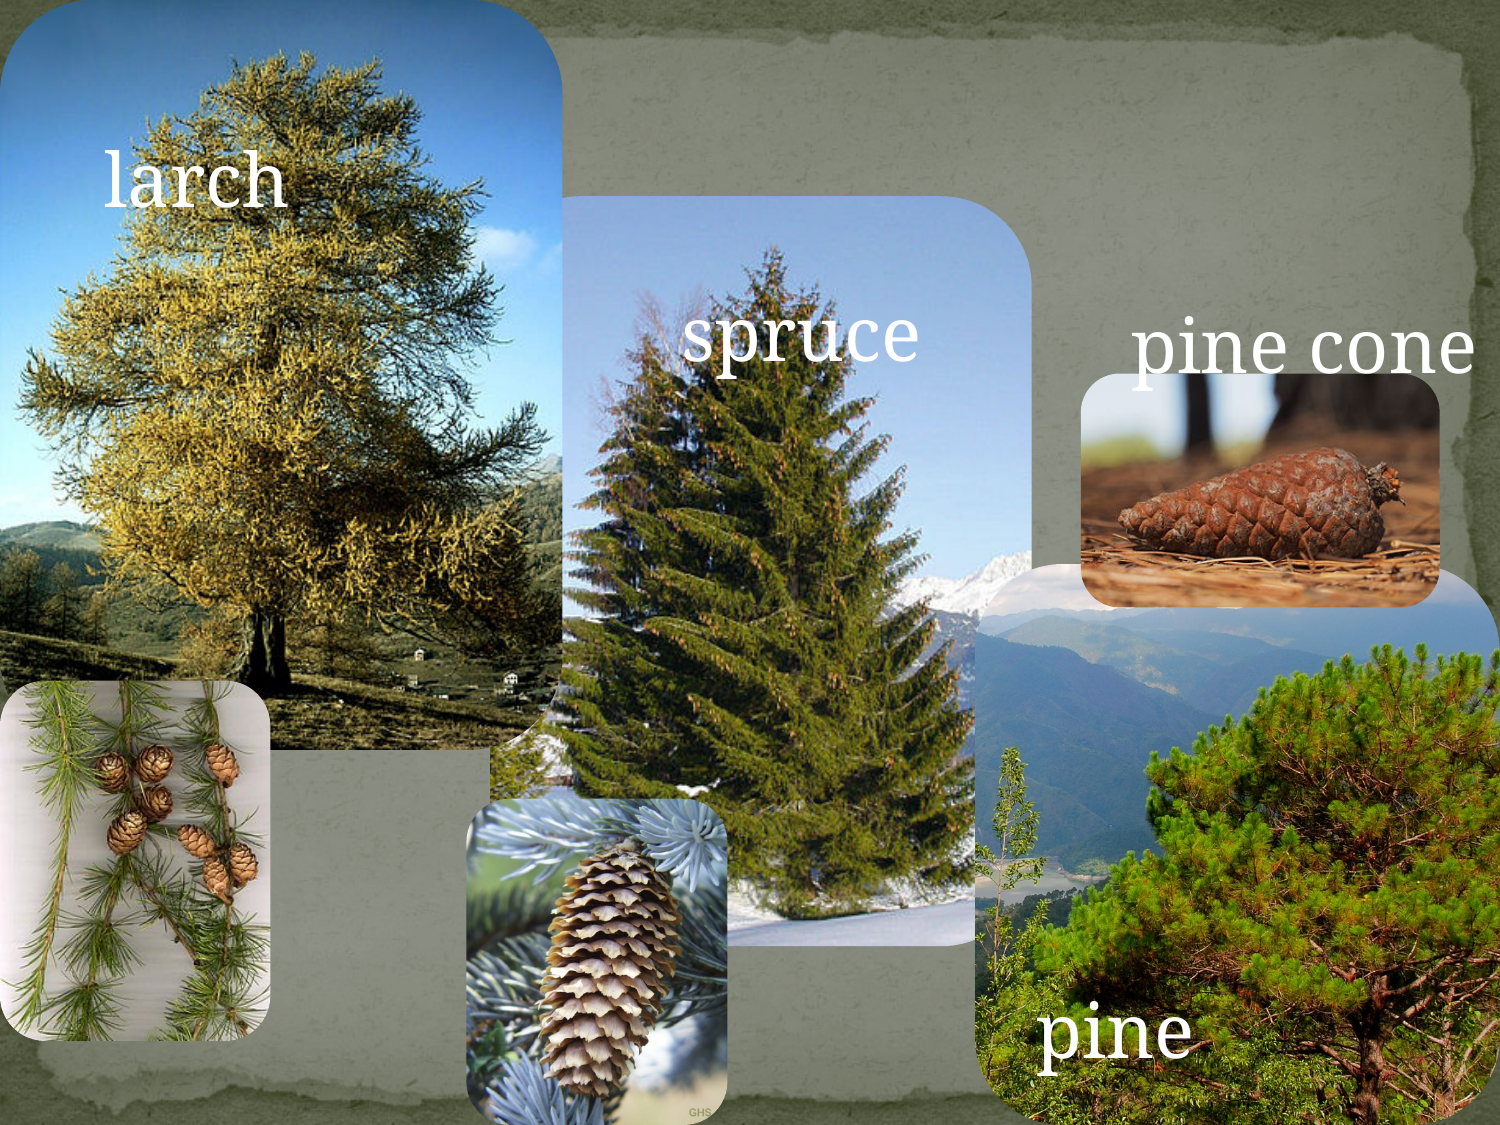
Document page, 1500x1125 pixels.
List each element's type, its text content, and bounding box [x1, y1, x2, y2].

picture [975, 373, 1500, 1125]
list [493, 199, 1031, 945]
text_box pine cone [1116, 290, 1500, 396]
picture [0, 0, 563, 1041]
picture [466, 799, 728, 1125]
